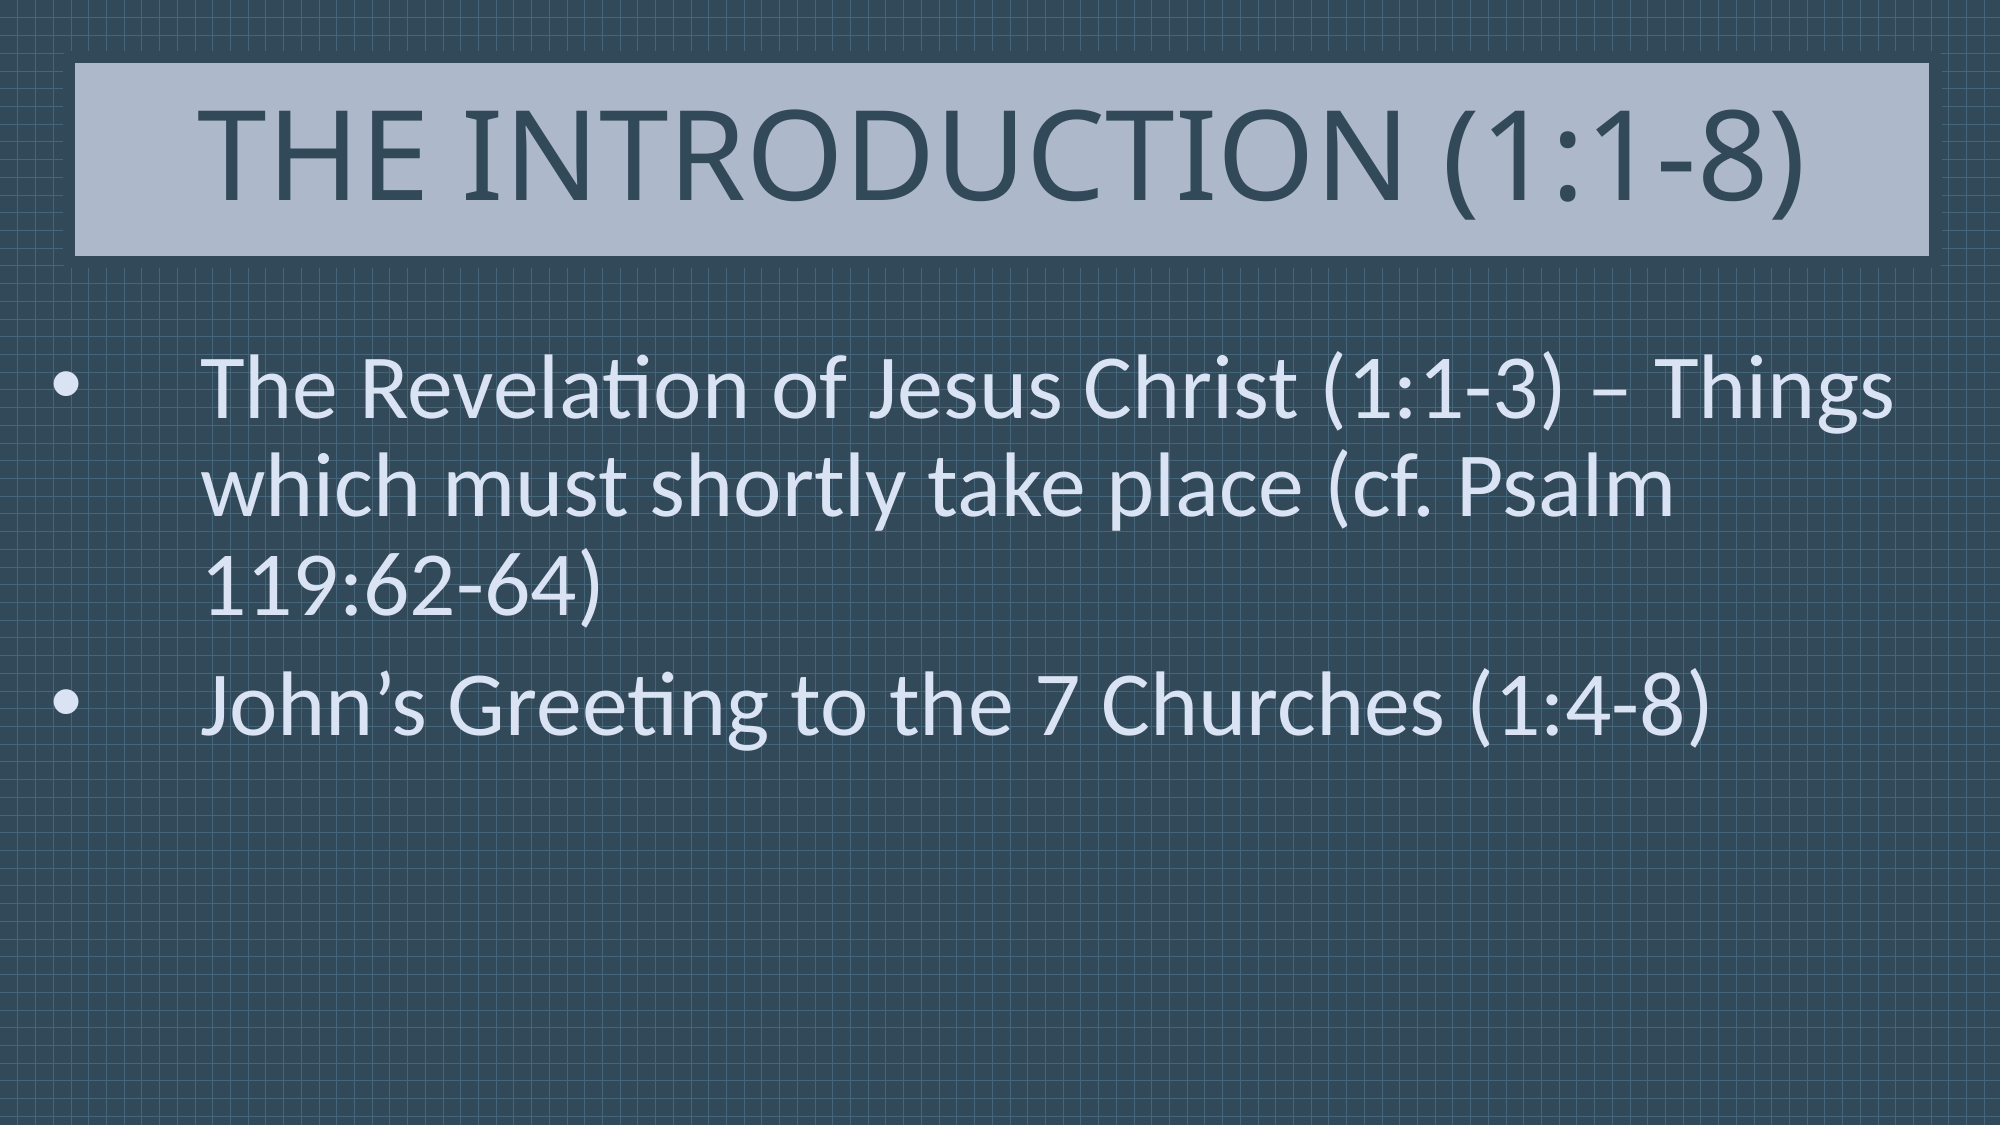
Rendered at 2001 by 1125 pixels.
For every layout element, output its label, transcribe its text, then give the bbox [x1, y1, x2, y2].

title The Introduction (1:1-8) [69, 57, 1936, 262]
list The Revelation of Jesus Christ (1:1-3) – Things which must shortly take place (cf. Psalm 119:62-64) John’s Greeting to the 7 Churches (1:4-8) [34, 331, 1968, 1068]
